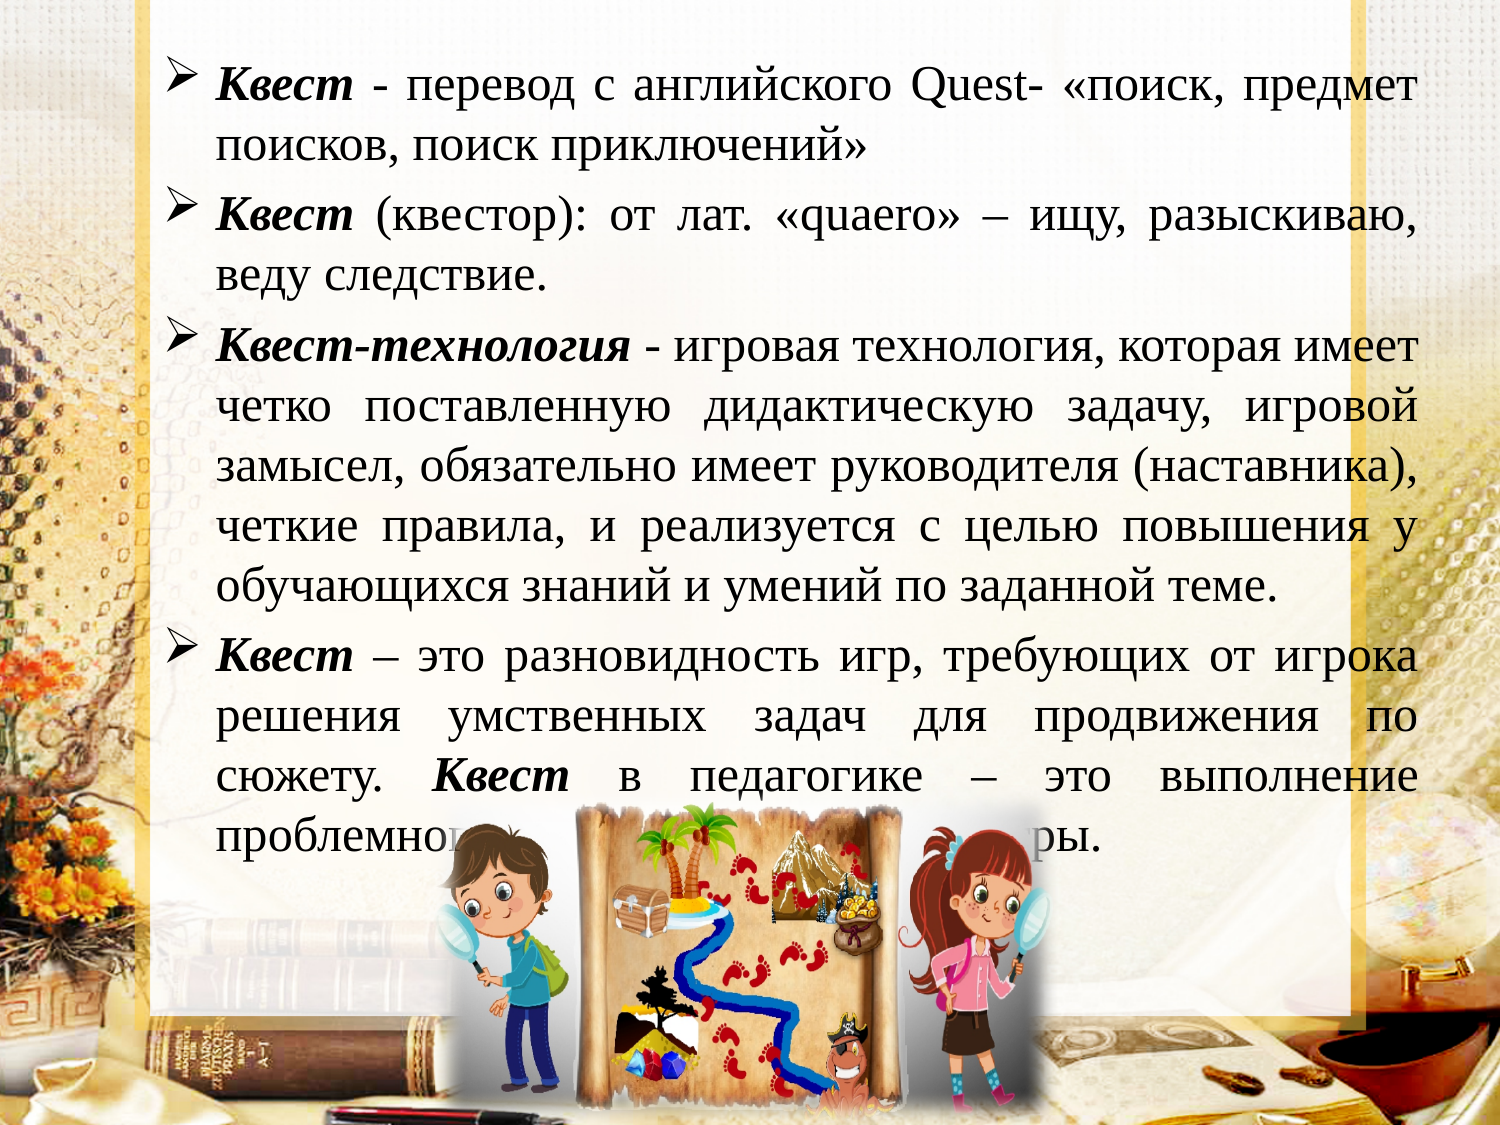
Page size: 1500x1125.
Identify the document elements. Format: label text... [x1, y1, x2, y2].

picture [0, 0, 1500, 1125]
picture [430, 786, 1058, 1125]
list Квест - перевод с английского Quest- «поиск, предмет поисков, поиск приключений» Квест (квестор): от лат. «quaero» – ищу, разыскиваю, веду следствие. Квест-технология - игровая технология, которая имеет четко поставленную дидактическую задачу, игровой замысел, обязательно имеет руководителя (наставника), четкие правила, и реализуется с целью повышения у обучающихся знаний и умений по заданной теме. Квест – это разновидность игр, требующих от игрока решения умственных задач для продвижения по сюжету. Квест в педагогике – это выполнение проблемного задания с элементами игры. [147, 42, 1436, 894]
